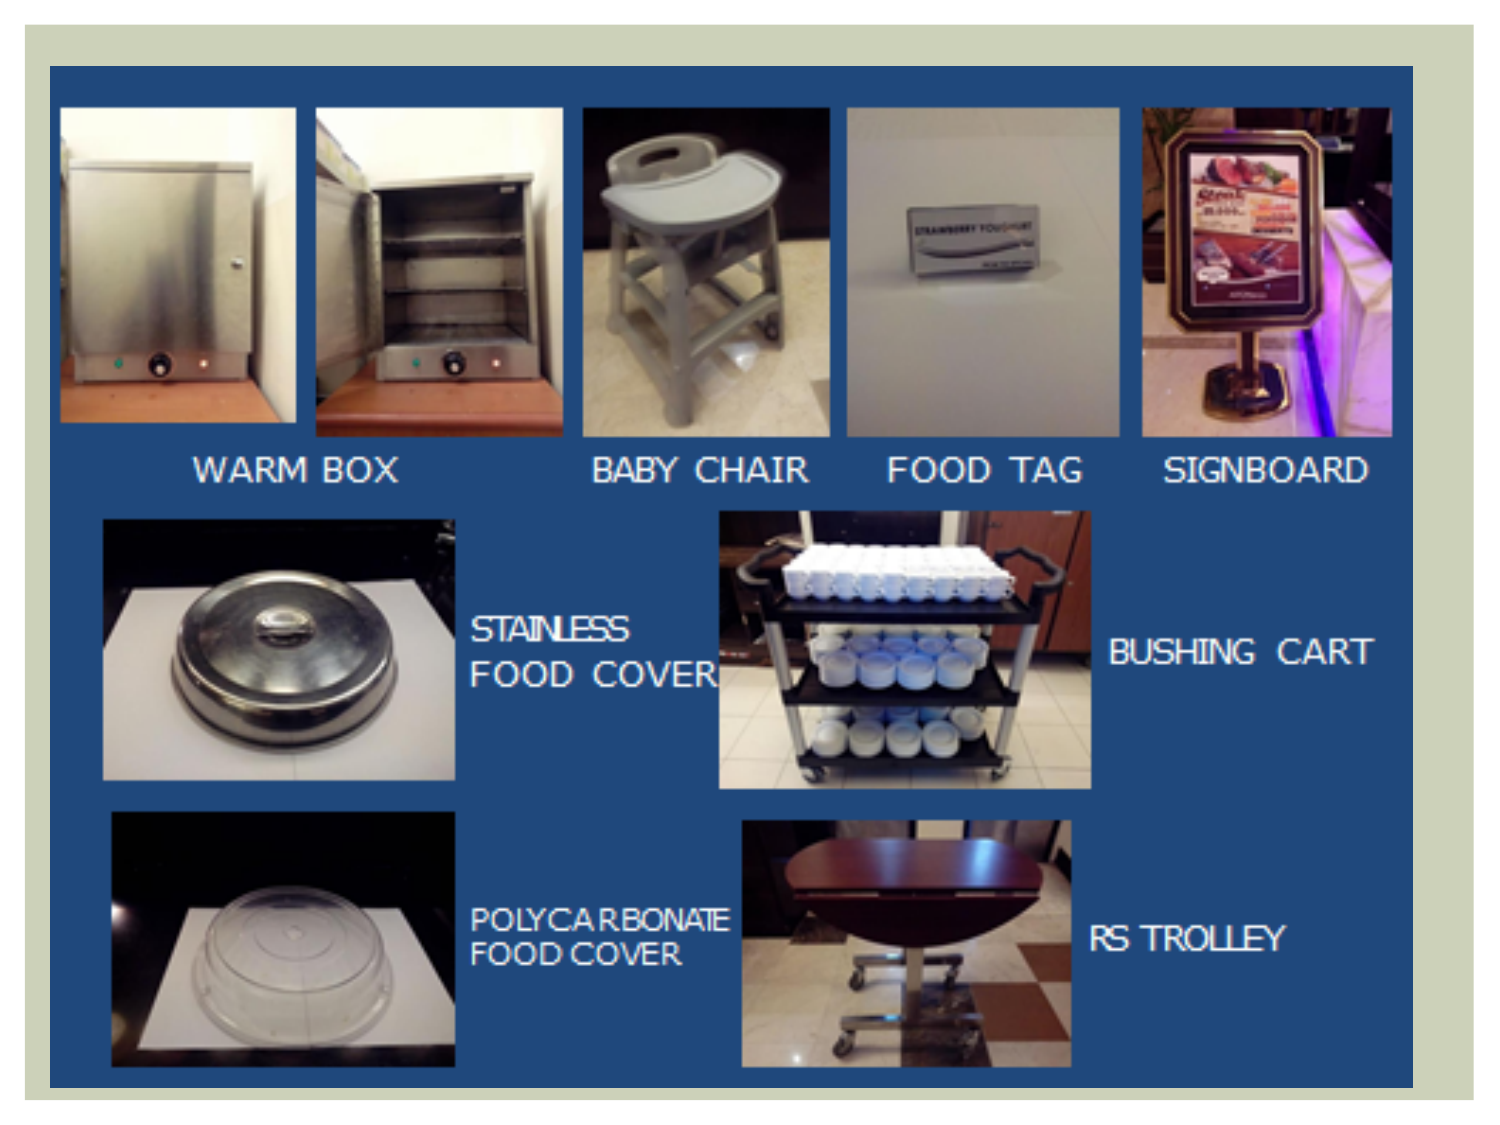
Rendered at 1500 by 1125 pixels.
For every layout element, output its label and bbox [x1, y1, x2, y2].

picture [49, 65, 1413, 1089]
